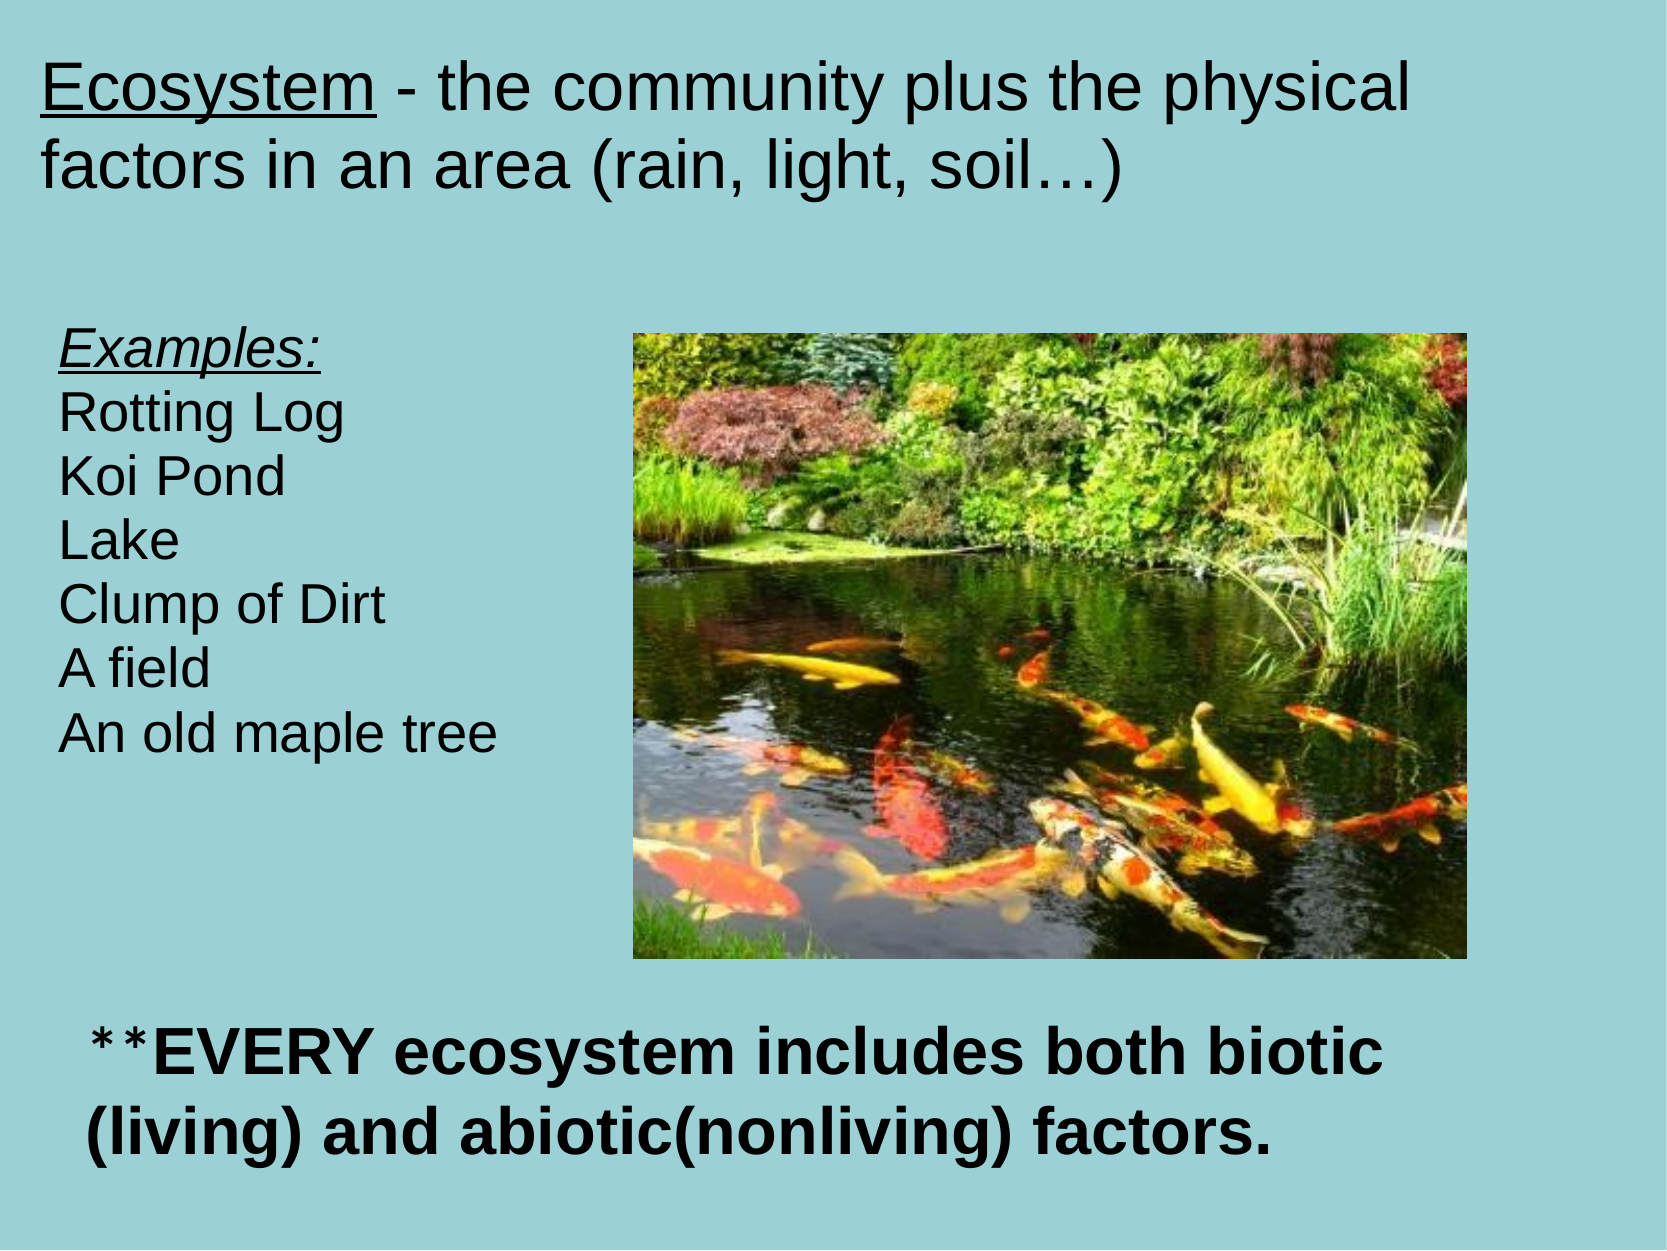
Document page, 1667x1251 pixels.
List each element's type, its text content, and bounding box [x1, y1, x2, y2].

text_box Examples: Rotting Log Koi Pond Lake Clump of Dirt A field An old maple tree [58, 316, 536, 765]
text_box **EVERY ecosystem includes both biotic (living) and abiotic(nonliving) factors. [70, 999, 1584, 1175]
picture [633, 333, 1467, 959]
title Ecosystem - the community plus the physical factors in an area (rain, light, soil…) [40, 47, 1629, 233]
